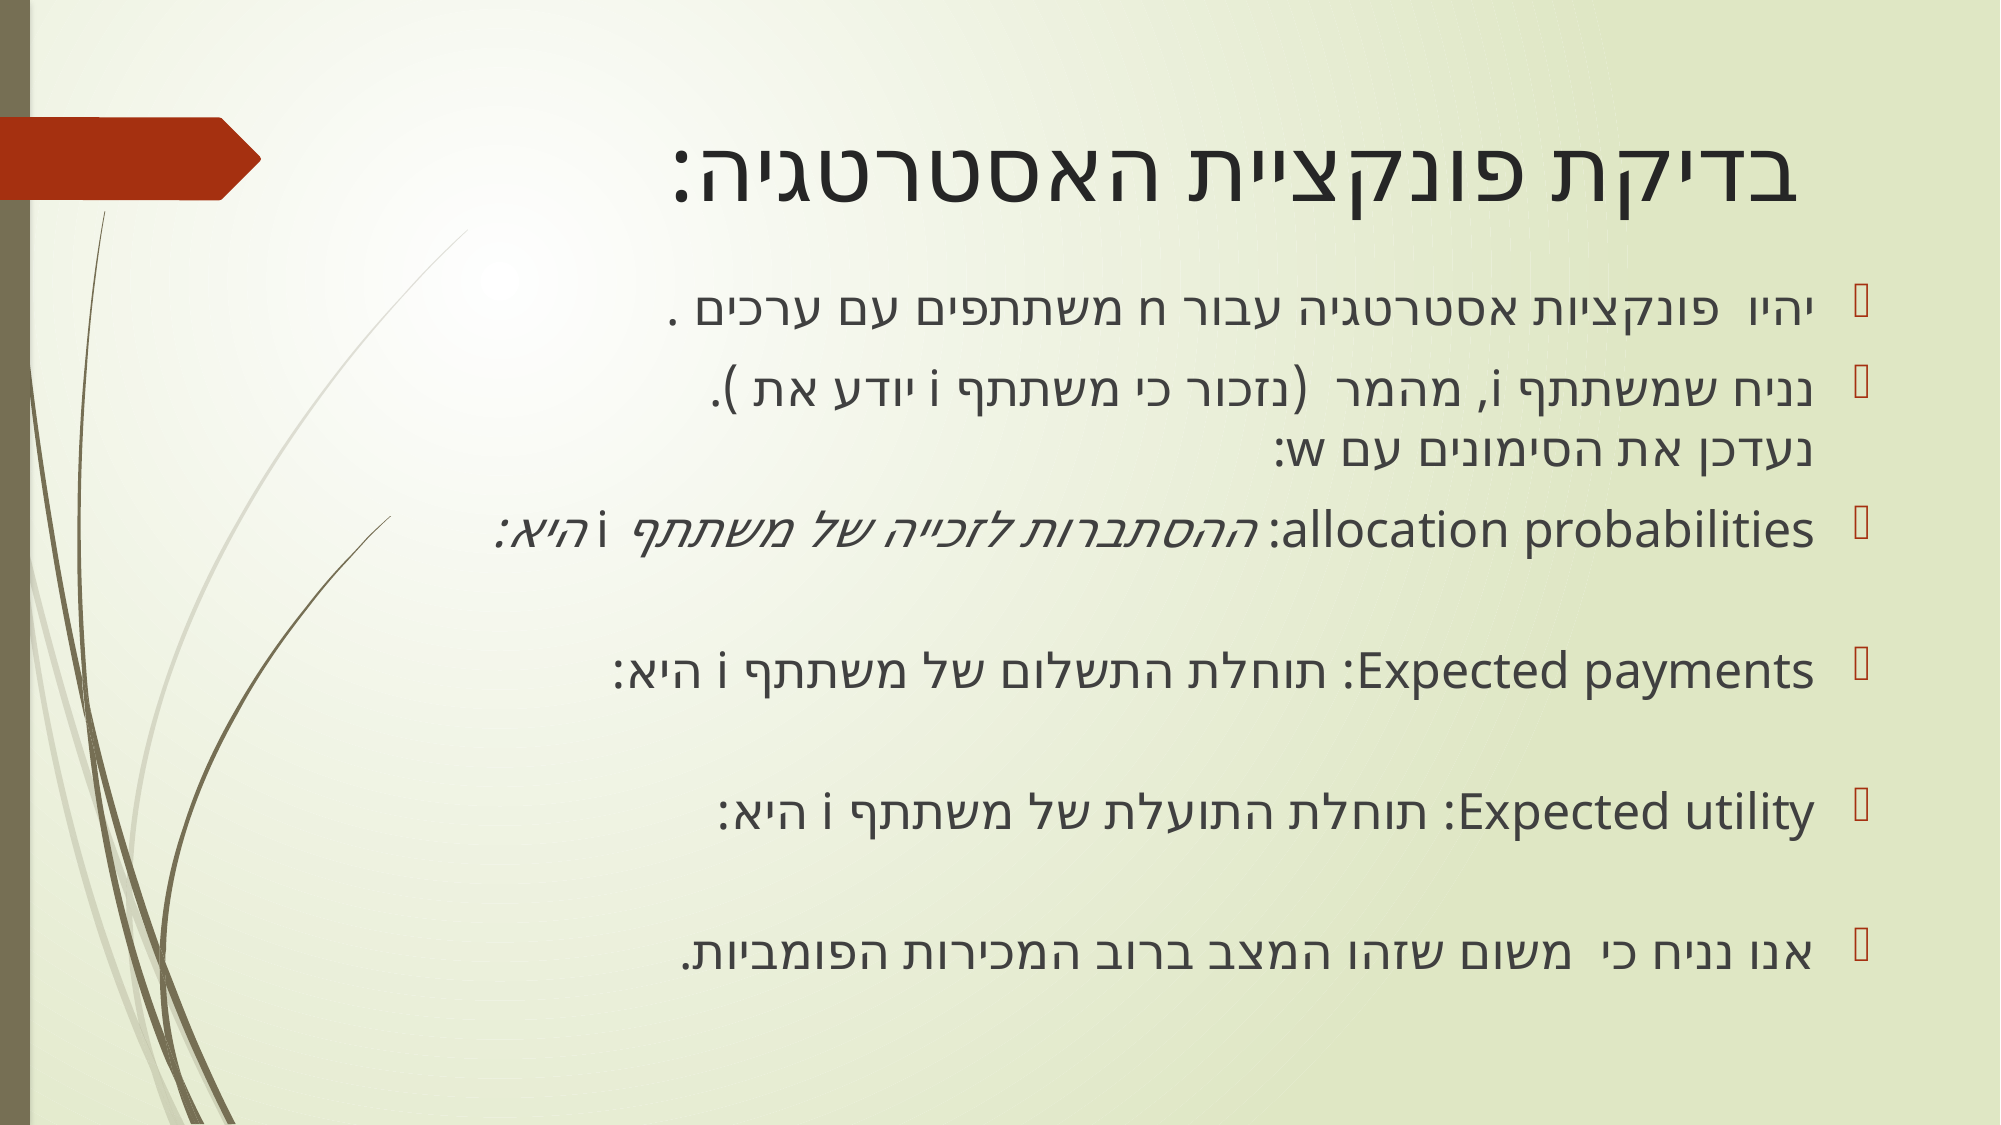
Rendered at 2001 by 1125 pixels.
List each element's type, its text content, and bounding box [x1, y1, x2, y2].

title בדיקת פונקציית האסטרטגיה: [491, 102, 1816, 313]
